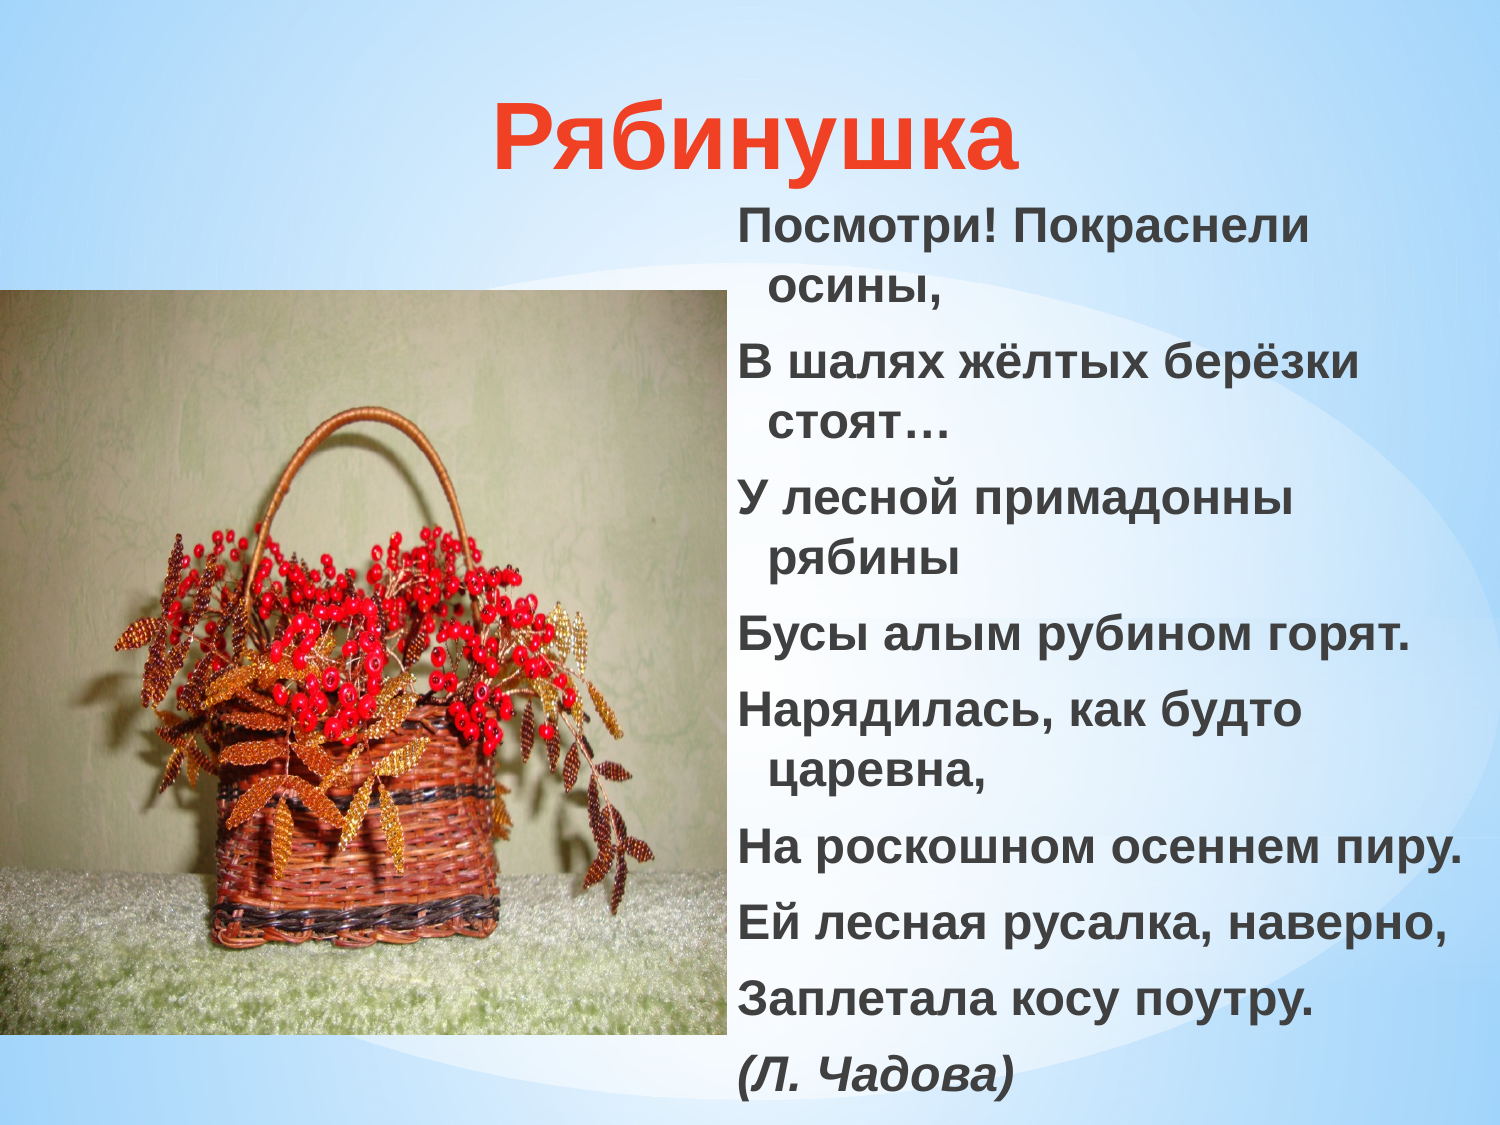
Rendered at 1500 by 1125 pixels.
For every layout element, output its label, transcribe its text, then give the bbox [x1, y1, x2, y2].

picture [0, 290, 727, 1036]
list Посмотри! Покраснели осины, В шалях жёлтых берёзки стоят… У лесной примадонны рябины Бусы алым рубином горят. Нарядилась, как будто царевна, На роскошном осеннем пиру. Ей лесная русалка, наверно, Заплетала косу поутру. (Л. Чадова) [714, 184, 1500, 1048]
title Рябинушка [147, 66, 1363, 197]
